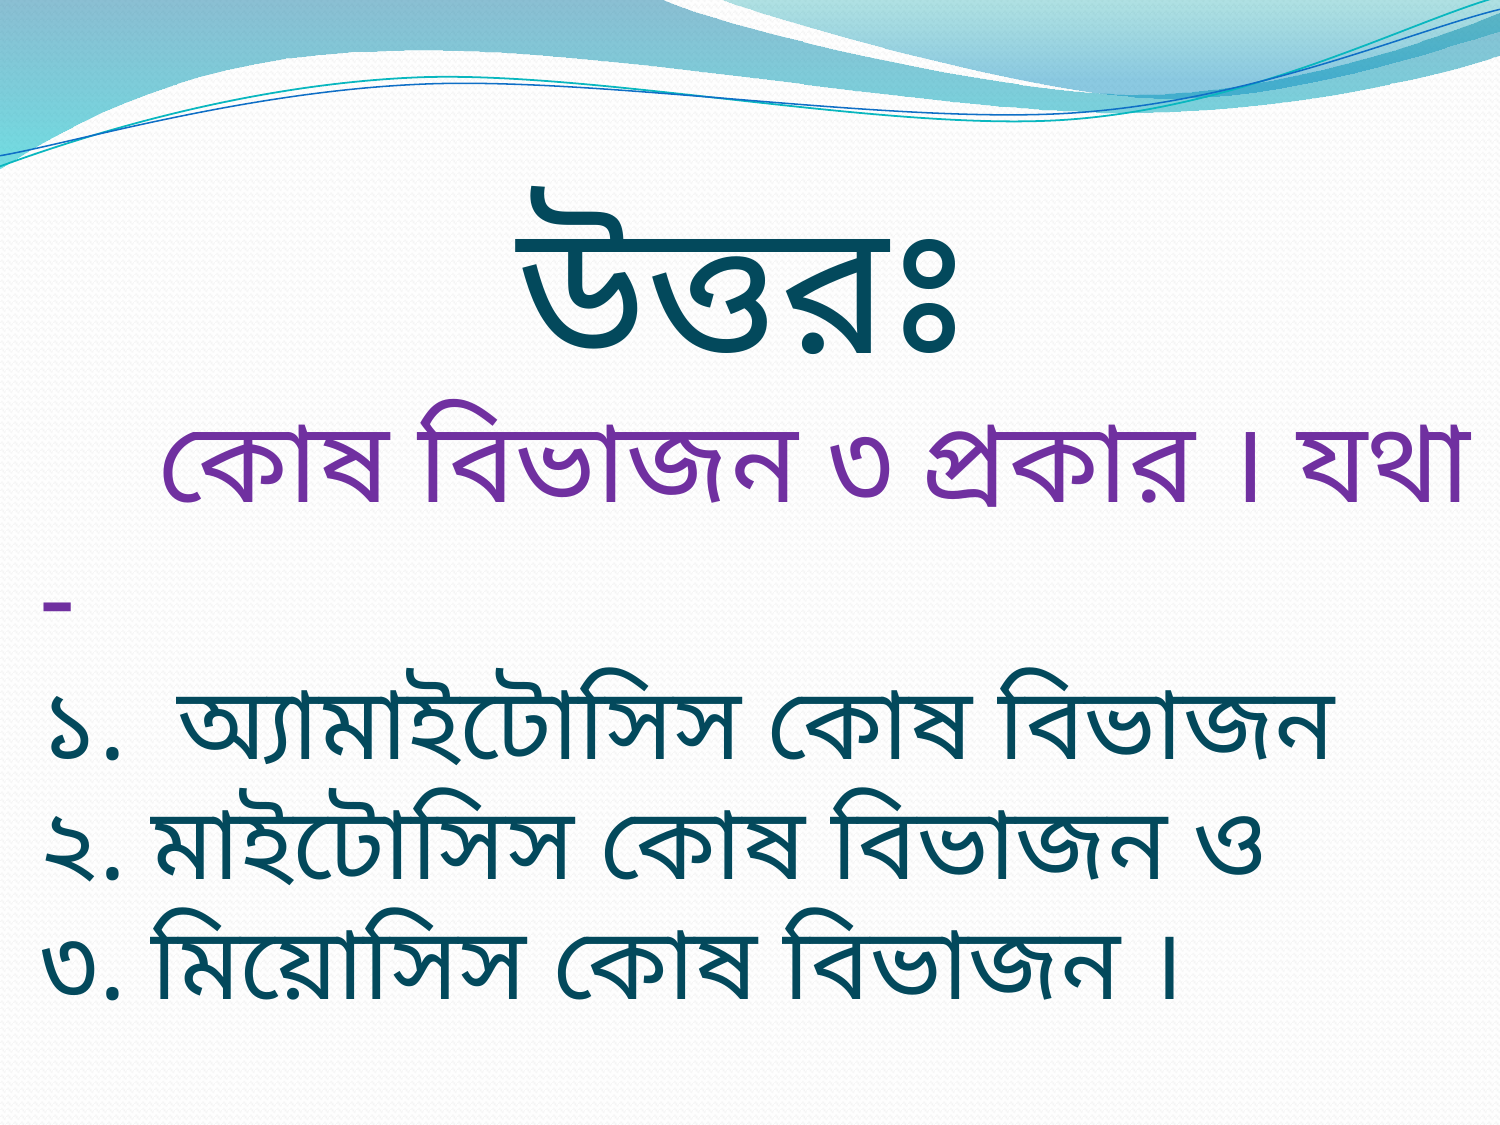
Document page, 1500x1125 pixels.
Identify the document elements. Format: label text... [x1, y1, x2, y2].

text_box উত্তরঃ কোষ বিভাজন ৩ প্রকার । যথা - ১. অ্যামাইটোসিস কোষ বিভাজন ২. মাইটোসিস কোষ বিভাজন ও ৩. মিয়োসিস কোষ বিভাজন । [24, 162, 1488, 1028]
